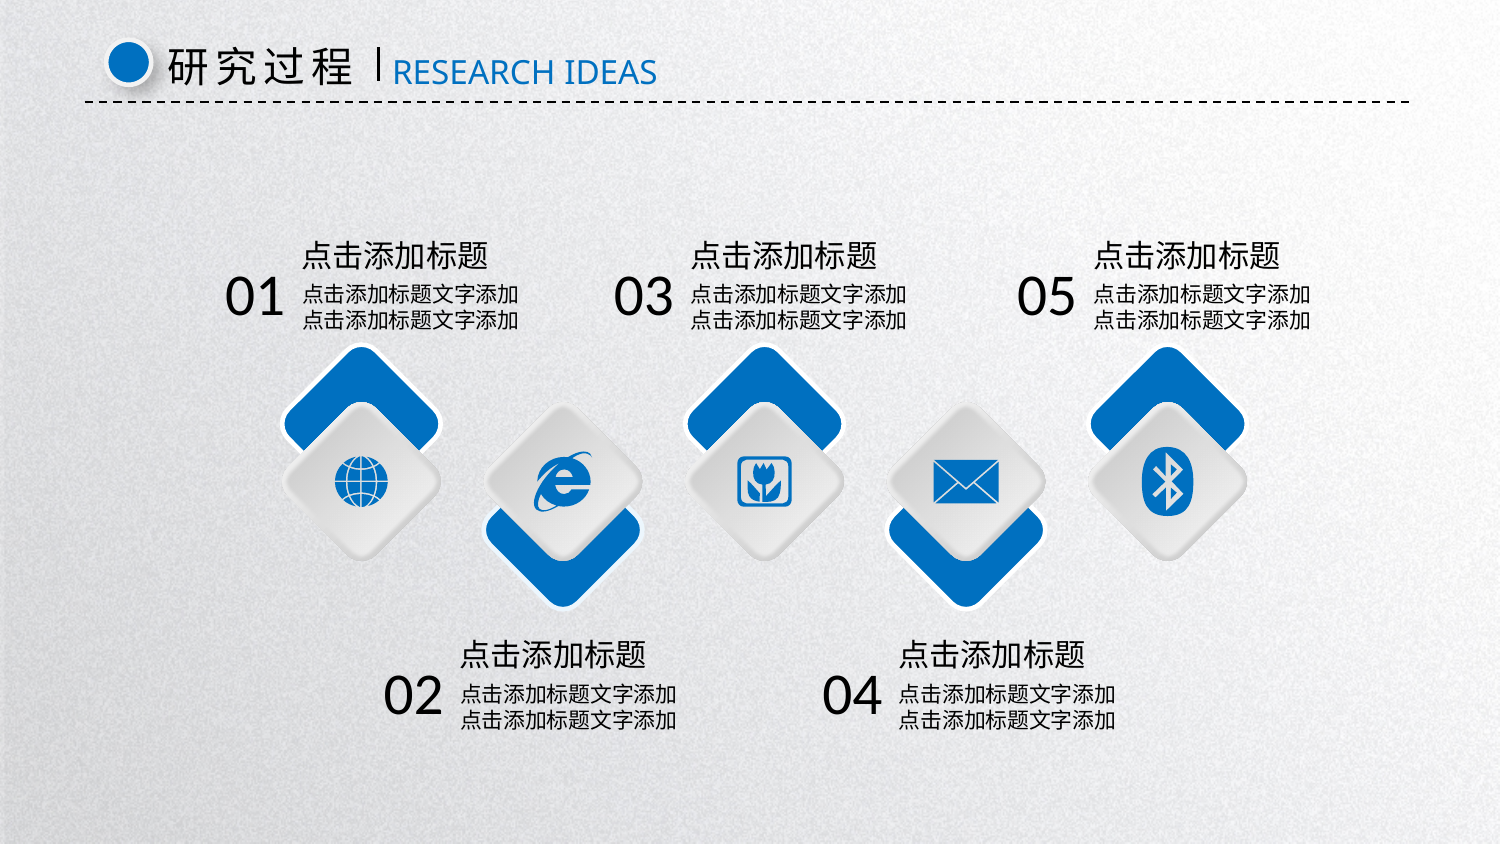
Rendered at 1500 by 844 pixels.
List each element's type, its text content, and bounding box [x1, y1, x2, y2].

text_box 05 [1002, 248, 1079, 335]
text_box 02 [368, 648, 445, 734]
text_box 03 [599, 248, 676, 335]
text_box [105, 38, 153, 86]
text_box 点击添加标题文字添加 点击添加标题文字添加 [676, 273, 924, 341]
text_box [500, 419, 626, 544]
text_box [299, 419, 424, 544]
text_box 点击添加标题 [286, 228, 504, 281]
text_box 点击添加标题 [1078, 228, 1296, 281]
text_box 点击添加标题 [444, 628, 662, 681]
text_box 研究过程 [153, 33, 369, 99]
text_box [482, 505, 644, 611]
text_box [684, 343, 845, 451]
text_box 点击添加标题 [675, 228, 893, 281]
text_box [903, 419, 1029, 544]
text_box 点击添加标题文字添加 点击添加标题文字添加 [884, 673, 1132, 741]
text_box 点击添加标题文字添加 点击添加标题文字添加 [445, 673, 693, 741]
text_box [1087, 343, 1248, 451]
text_box RESEARCH IDEAS [377, 43, 673, 99]
text_box 01 [210, 248, 287, 335]
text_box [702, 419, 827, 544]
text_box [885, 505, 1047, 611]
text_box [281, 343, 442, 451]
text_box 点击添加标题文字添加 点击添加标题文字添加 [287, 273, 535, 341]
text_box 点击添加标题文字添加 点击添加标题文字添加 [1079, 273, 1327, 341]
text_box 04 [807, 648, 884, 734]
picture [0, 0, 1500, 844]
text_box 点击添加标题 [883, 628, 1101, 681]
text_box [1105, 419, 1230, 544]
